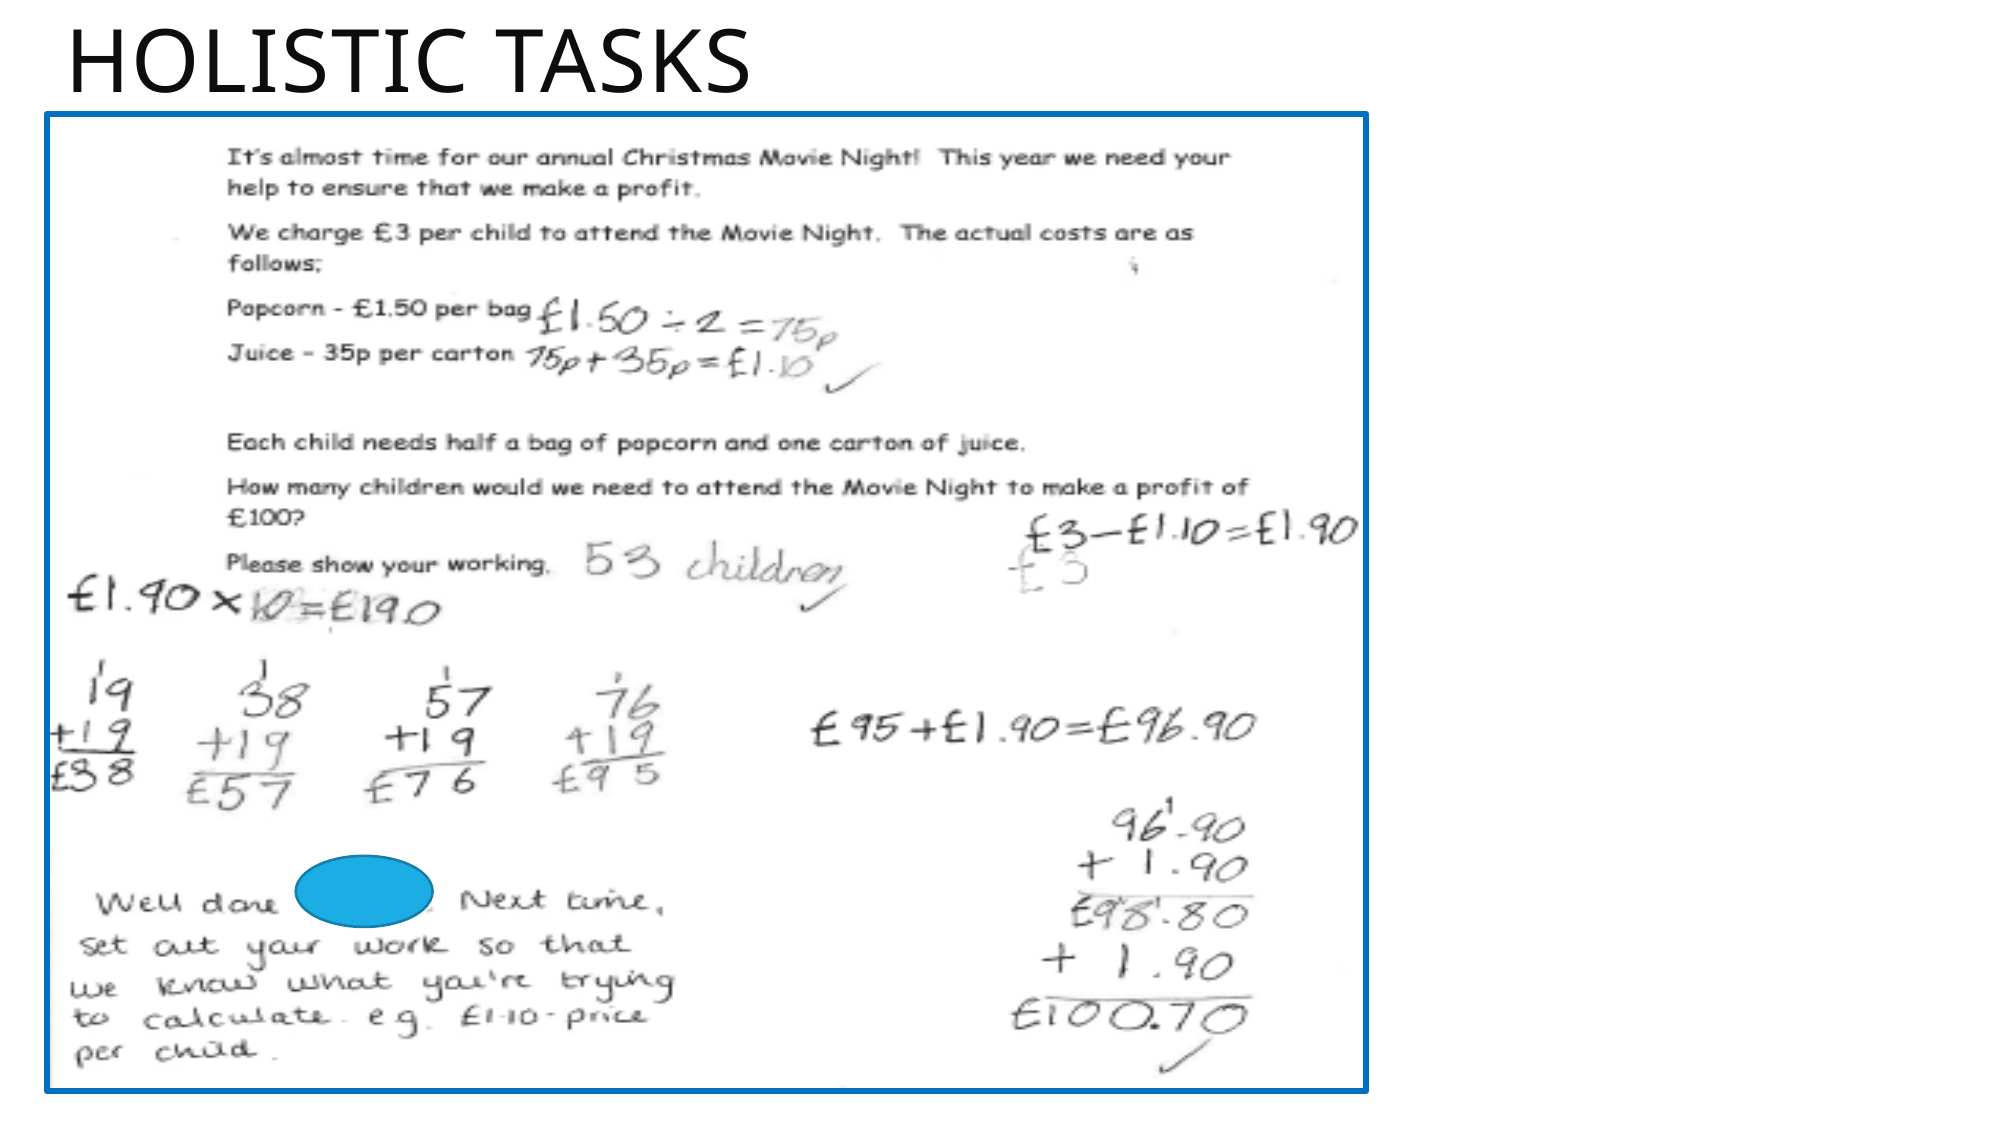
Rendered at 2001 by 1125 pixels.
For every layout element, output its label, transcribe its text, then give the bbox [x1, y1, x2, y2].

title Holistic tasks [50, 17, 1645, 118]
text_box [49, 116, 1364, 1089]
